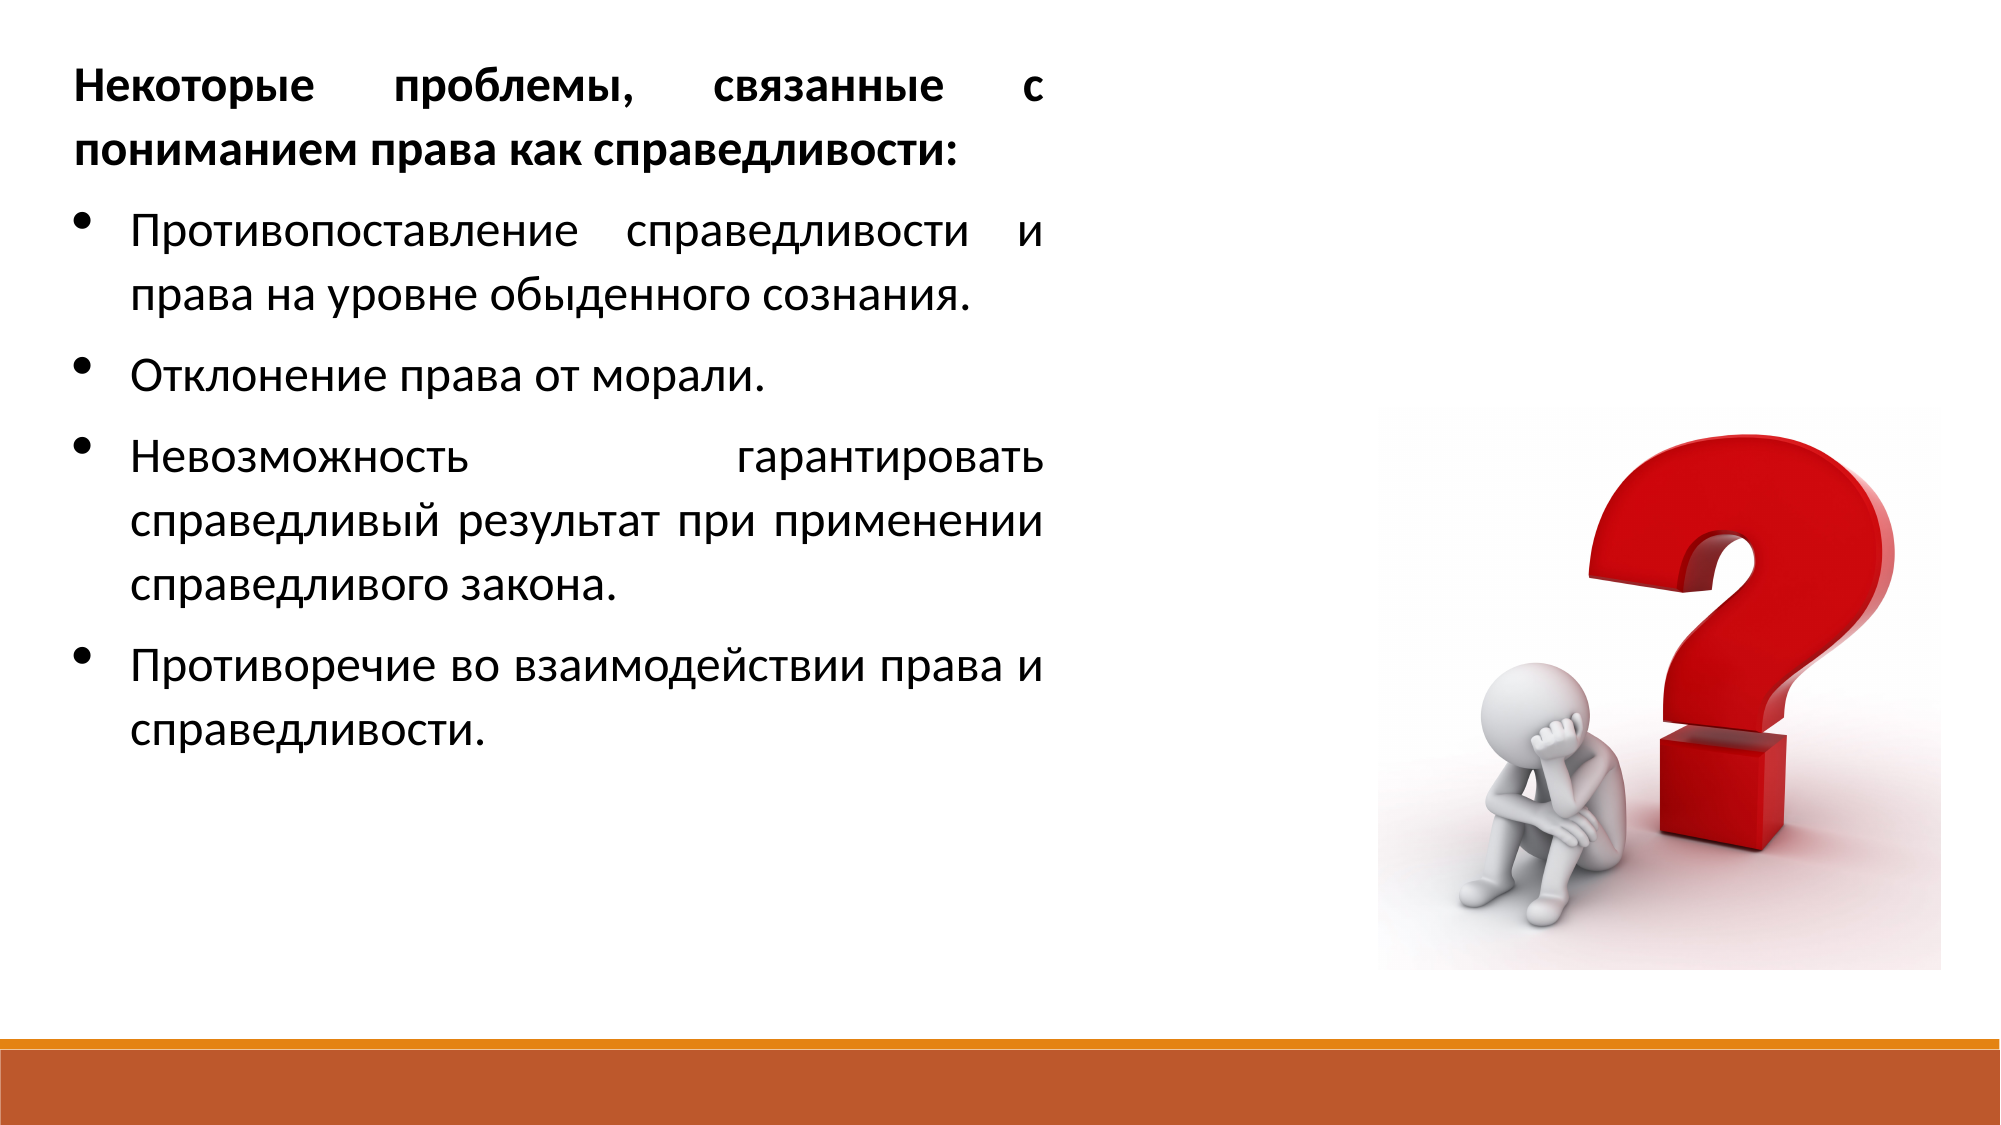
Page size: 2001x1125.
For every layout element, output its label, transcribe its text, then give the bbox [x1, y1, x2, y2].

text_box Некоторые проблемы, связанные с пониманием права как справедливости: Противопоставление справедливости и права на уровне обыденного сознания. Отклонение права от морали. Невозможность гарантировать справедливый результат при применении справедливого закона. Противоречие во взаимодействии права и справедливости. [59, 39, 1060, 763]
picture [1377, 406, 1942, 971]
